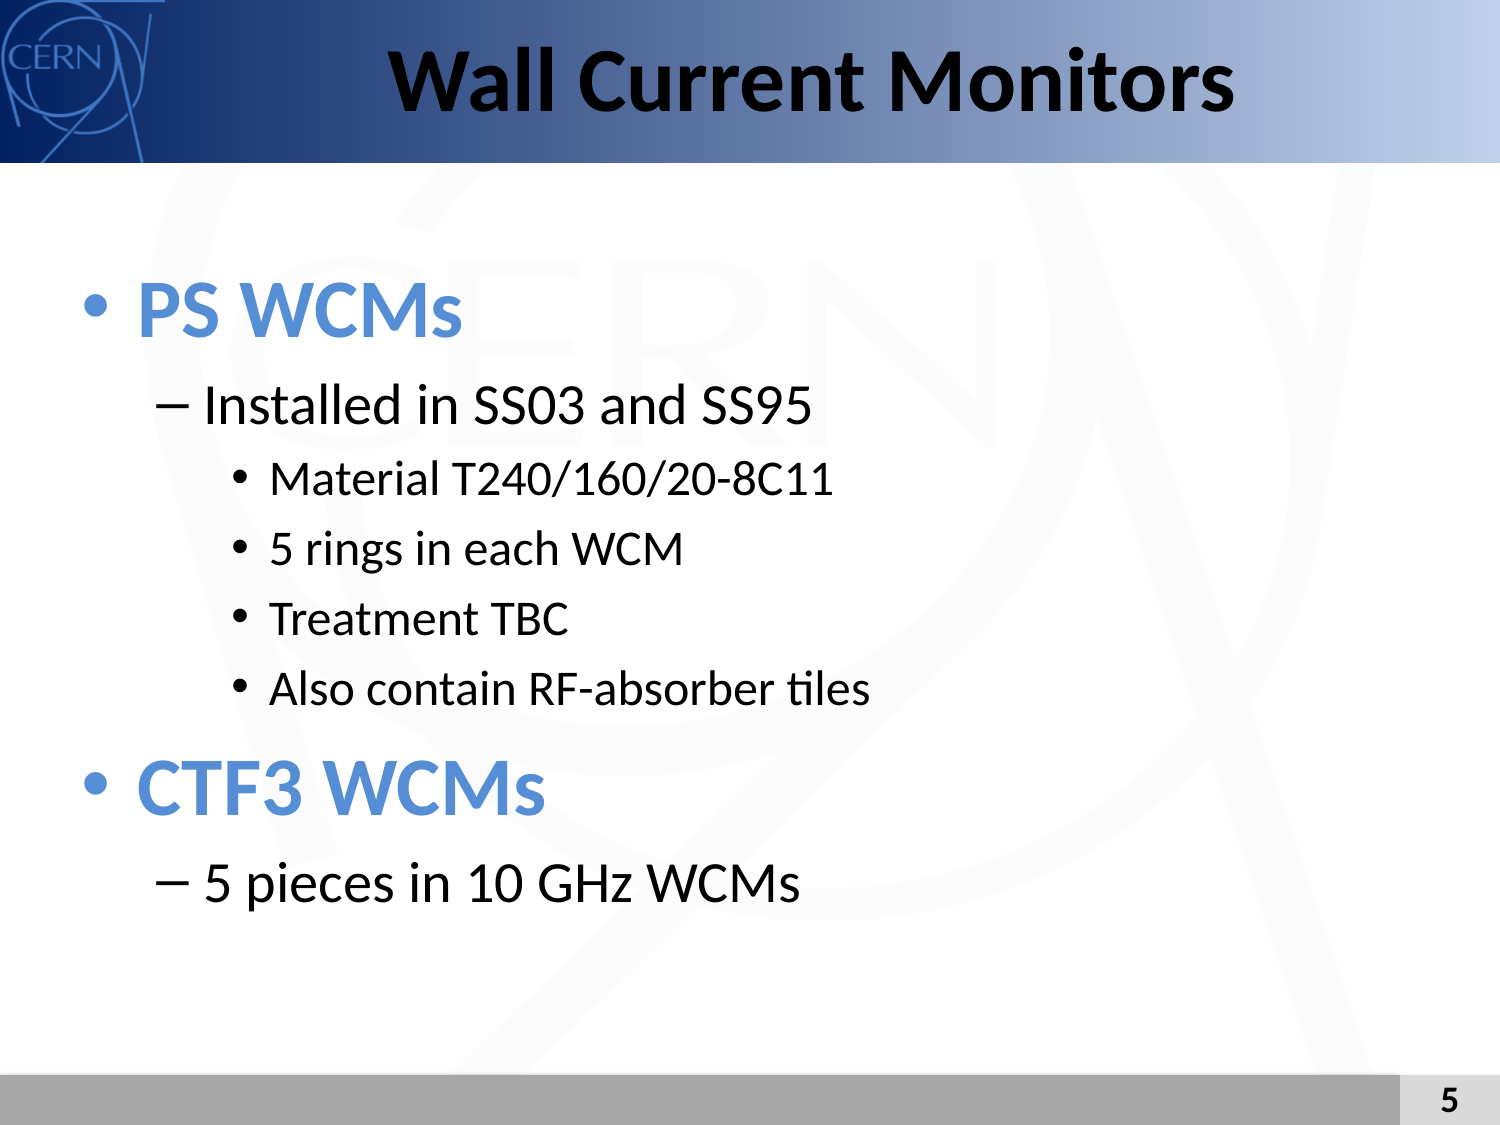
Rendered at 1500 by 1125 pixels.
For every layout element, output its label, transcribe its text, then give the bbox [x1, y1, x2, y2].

slide_number 5 [1400, 1067, 1500, 1125]
title Wall Current Monitors [137, 0, 1488, 150]
list PS WCMs Installed in SS03 and SS95 Material T240/160/20-8C11 5 rings in each WCM Treatment TBC Also contain RF-absorber tiles CTF3 WCMs 5 pieces in 10 GHz WCMs [66, 246, 1441, 989]
picture [0, 0, 165, 163]
